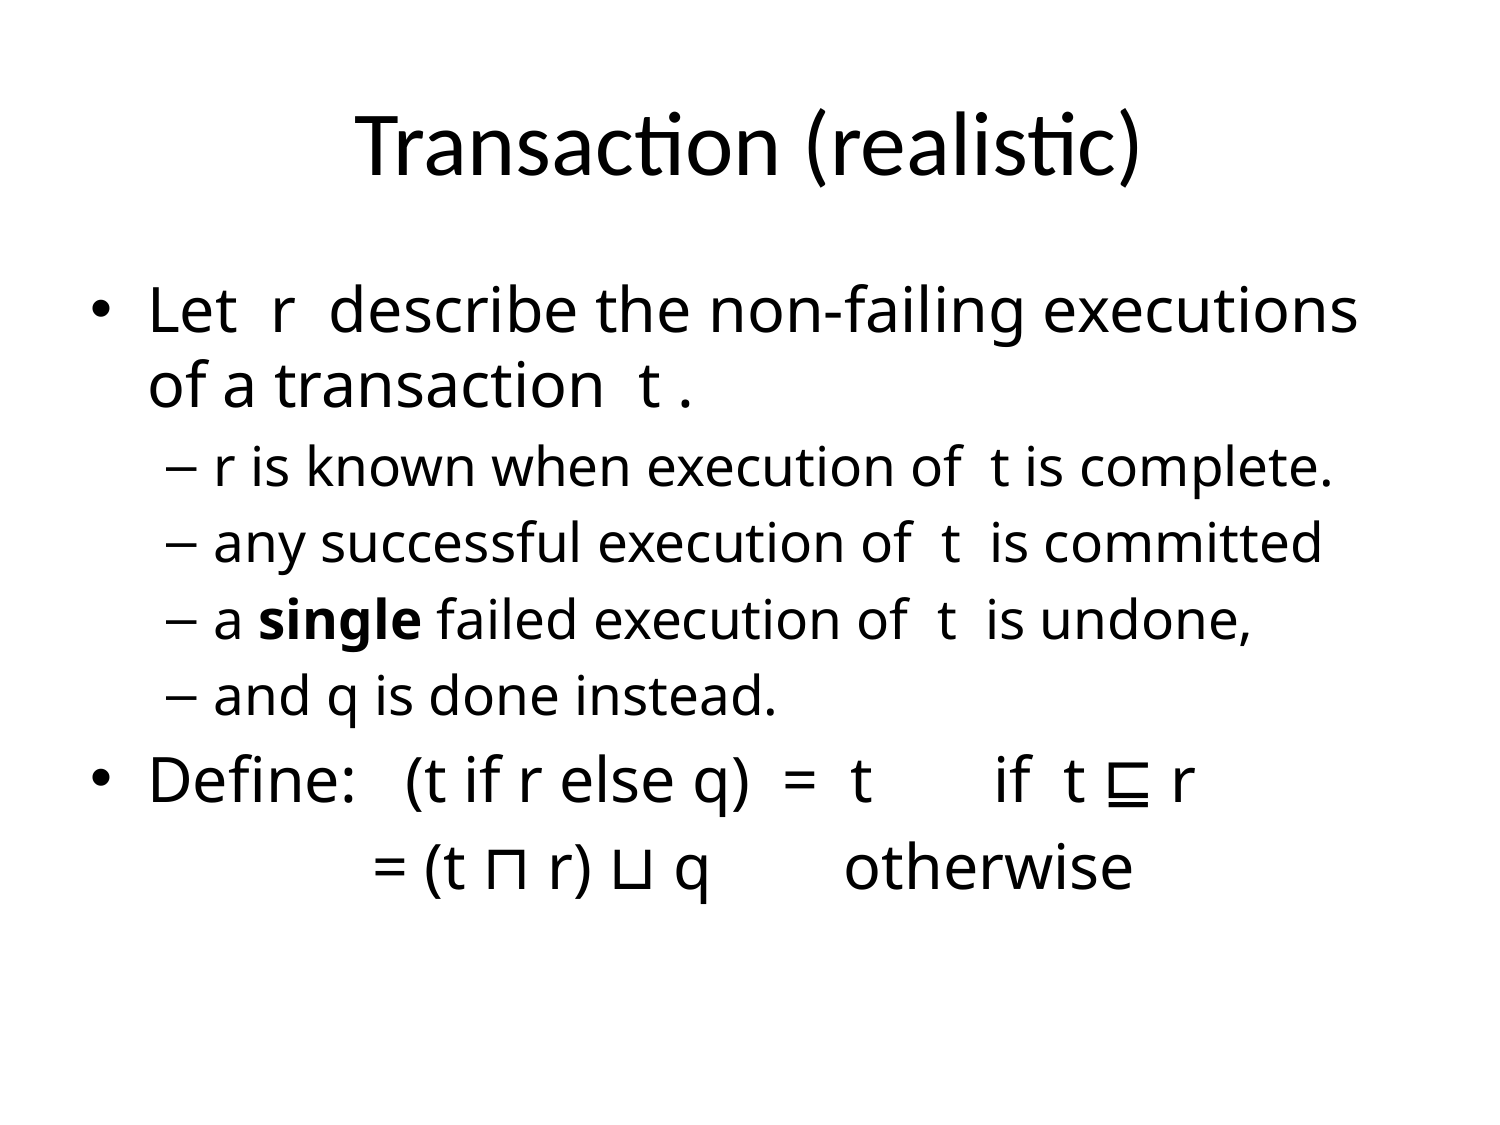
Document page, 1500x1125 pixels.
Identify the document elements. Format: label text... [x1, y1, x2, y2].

list Let r describe the non-failing executions of a transaction t . r is known when execution of t is complete. any successful execution of t is committed a single failed execution of t is undone, and q is done instead. Define: (t if r else q) = t if t ⊑ r = (t ⊓ r) ⊔ q otherwise [75, 262, 1425, 1005]
title Transaction (realistic) [75, 45, 1425, 233]
